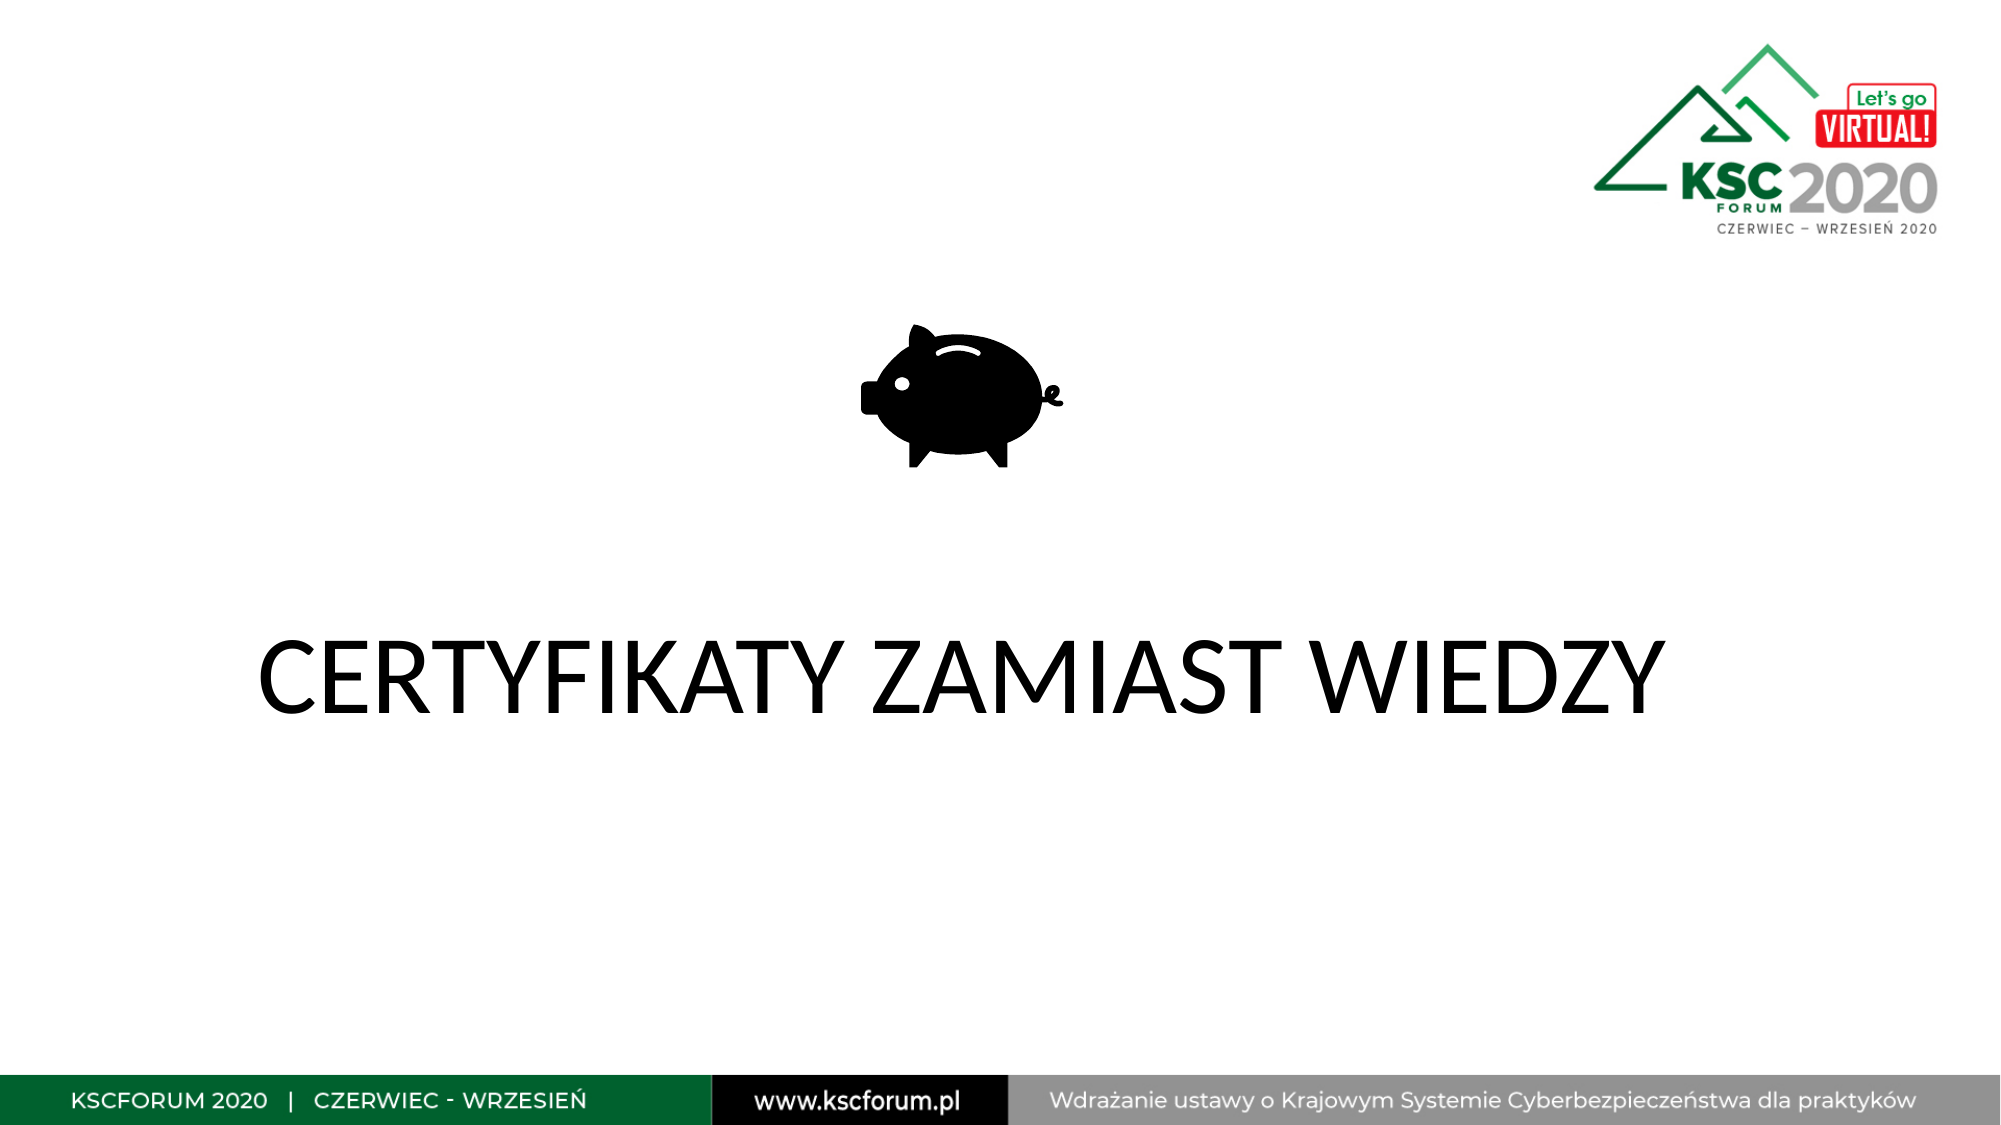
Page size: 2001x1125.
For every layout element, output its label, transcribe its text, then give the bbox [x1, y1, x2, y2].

picture [0, 0, 2001, 1125]
text_box CERTYFIKATY ZAMIAST WIEDZY [205, 562, 1720, 753]
text_box [861, 324, 1064, 468]
